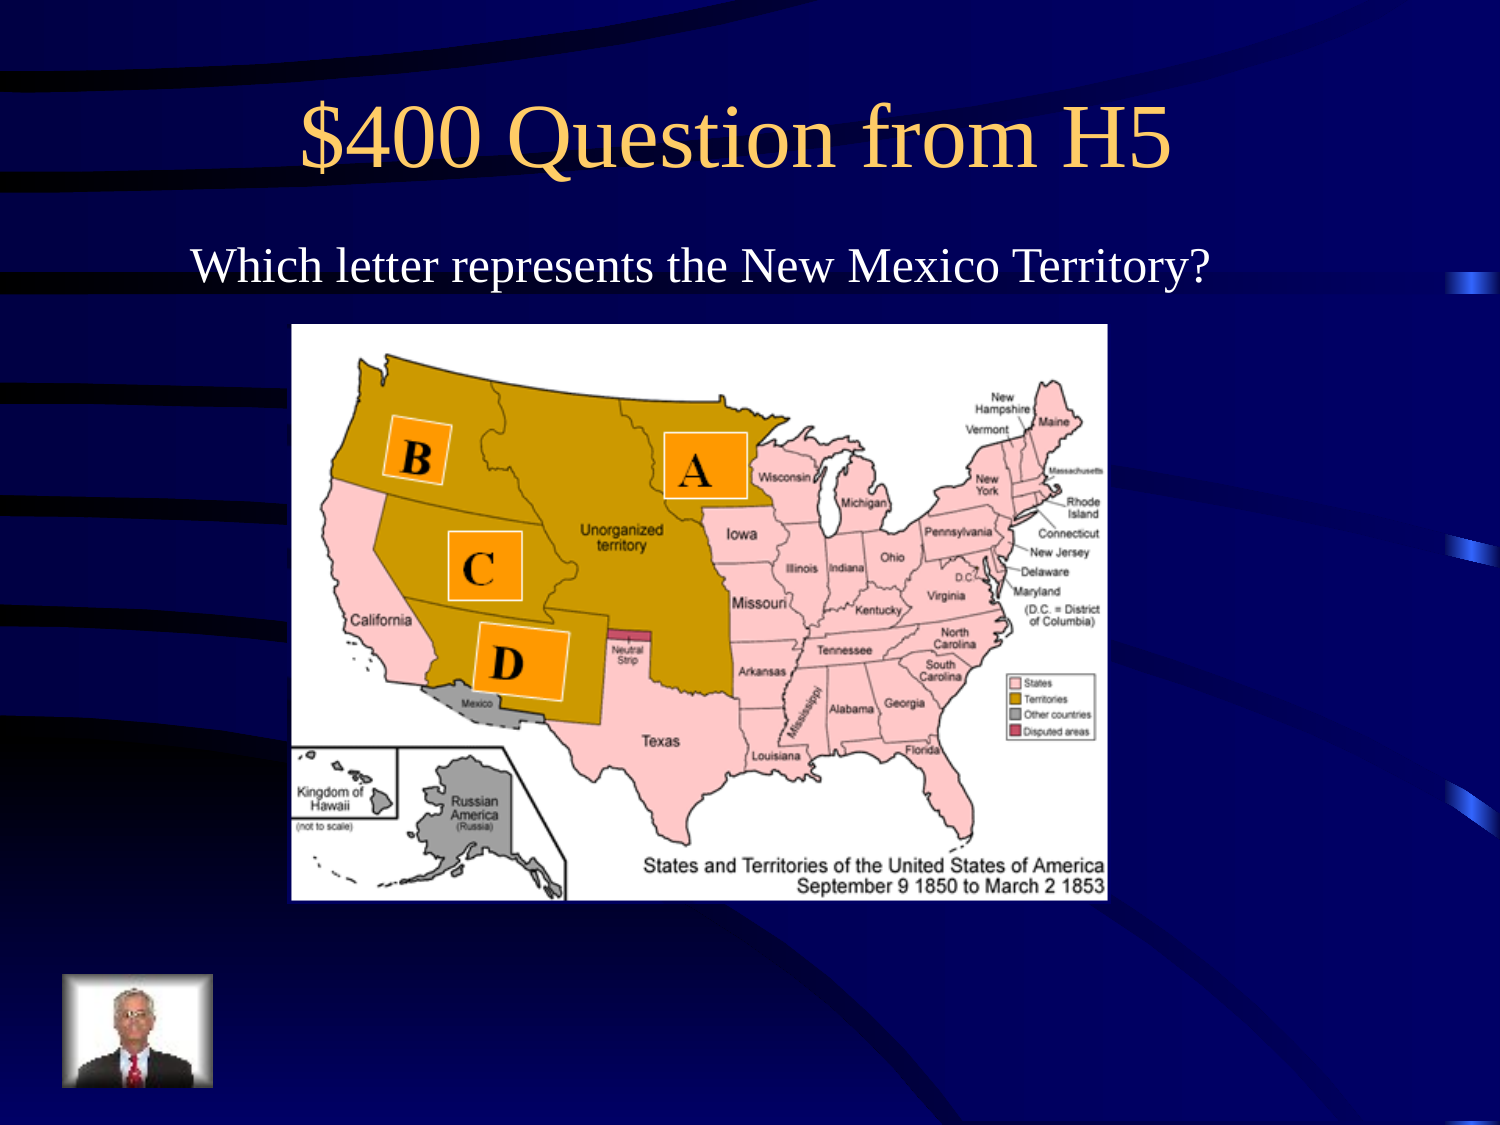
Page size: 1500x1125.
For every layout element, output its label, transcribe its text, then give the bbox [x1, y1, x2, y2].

picture [62, 974, 213, 1088]
picture [287, 324, 1112, 904]
text_box Which letter represents the New Mexico Territory? [174, 224, 1413, 300]
title $400 Question from H5 [99, 37, 1376, 226]
